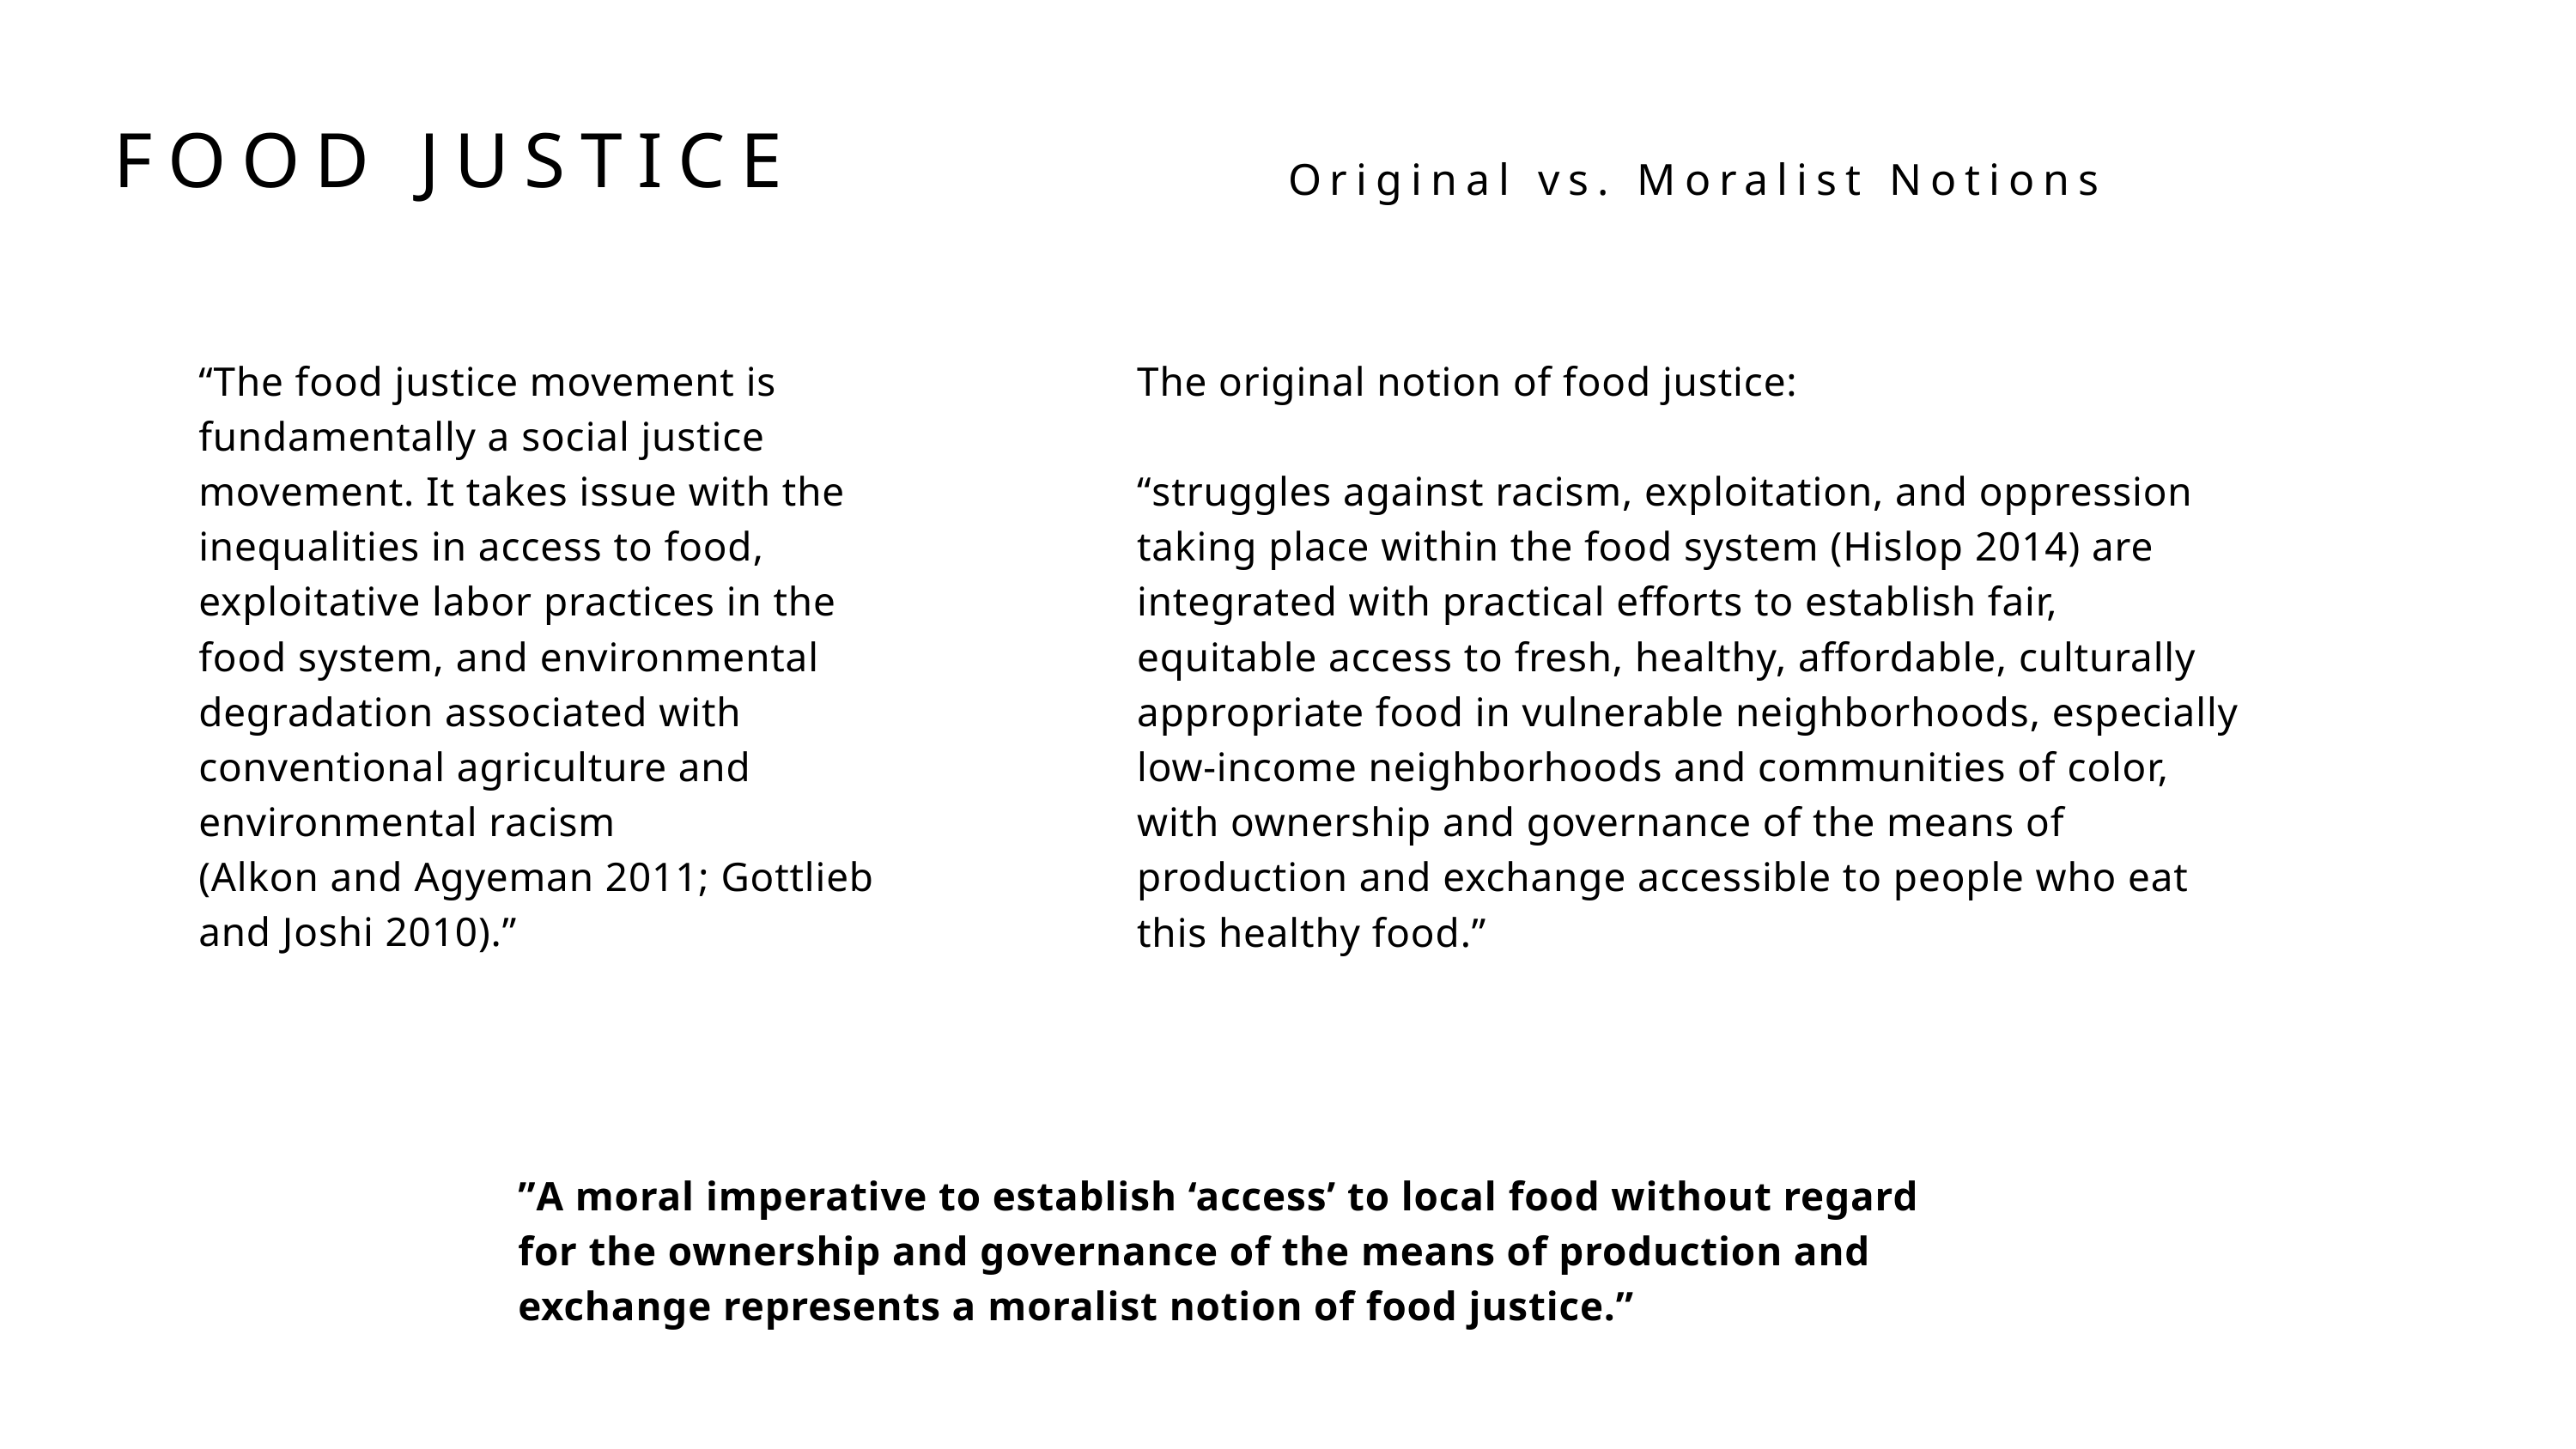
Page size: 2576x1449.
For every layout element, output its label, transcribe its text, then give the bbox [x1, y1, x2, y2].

text_box The original notion of food justice: “struggles against racism, exploitation, and oppression taking place within the food system (Hislop 2014) are integrated with practical efforts to establish fair, equitable access to fresh, healthy, affordable, culturally appropriate food in vulnerable neighborhoods, especially low-income neighborhoods and communities of color, with ownership and governance of the means of production and exchange accessible to people who eat this healthy food.” [1137, 349, 2248, 955]
text_box Original vs. Moralist Notions [1288, 143, 2248, 204]
text_box “The food justice movement is fundamentally a social justice movement. It takes issue with the inequalities in access to food, exploitative labor practices in the food system, and environmental degradation associated with conventional agriculture and environmental racism (Alkon and Agyeman 2011; Gottlieb and Joshi 2010).” [198, 349, 896, 1010]
text_box FOOD JUSTICE [113, 112, 927, 203]
text_box ”A moral imperative to establish ‘access’ to local food without regard for the ownership and governance of the means of production and exchange represents a moralist notion of food justice.” [518, 1163, 1973, 1385]
